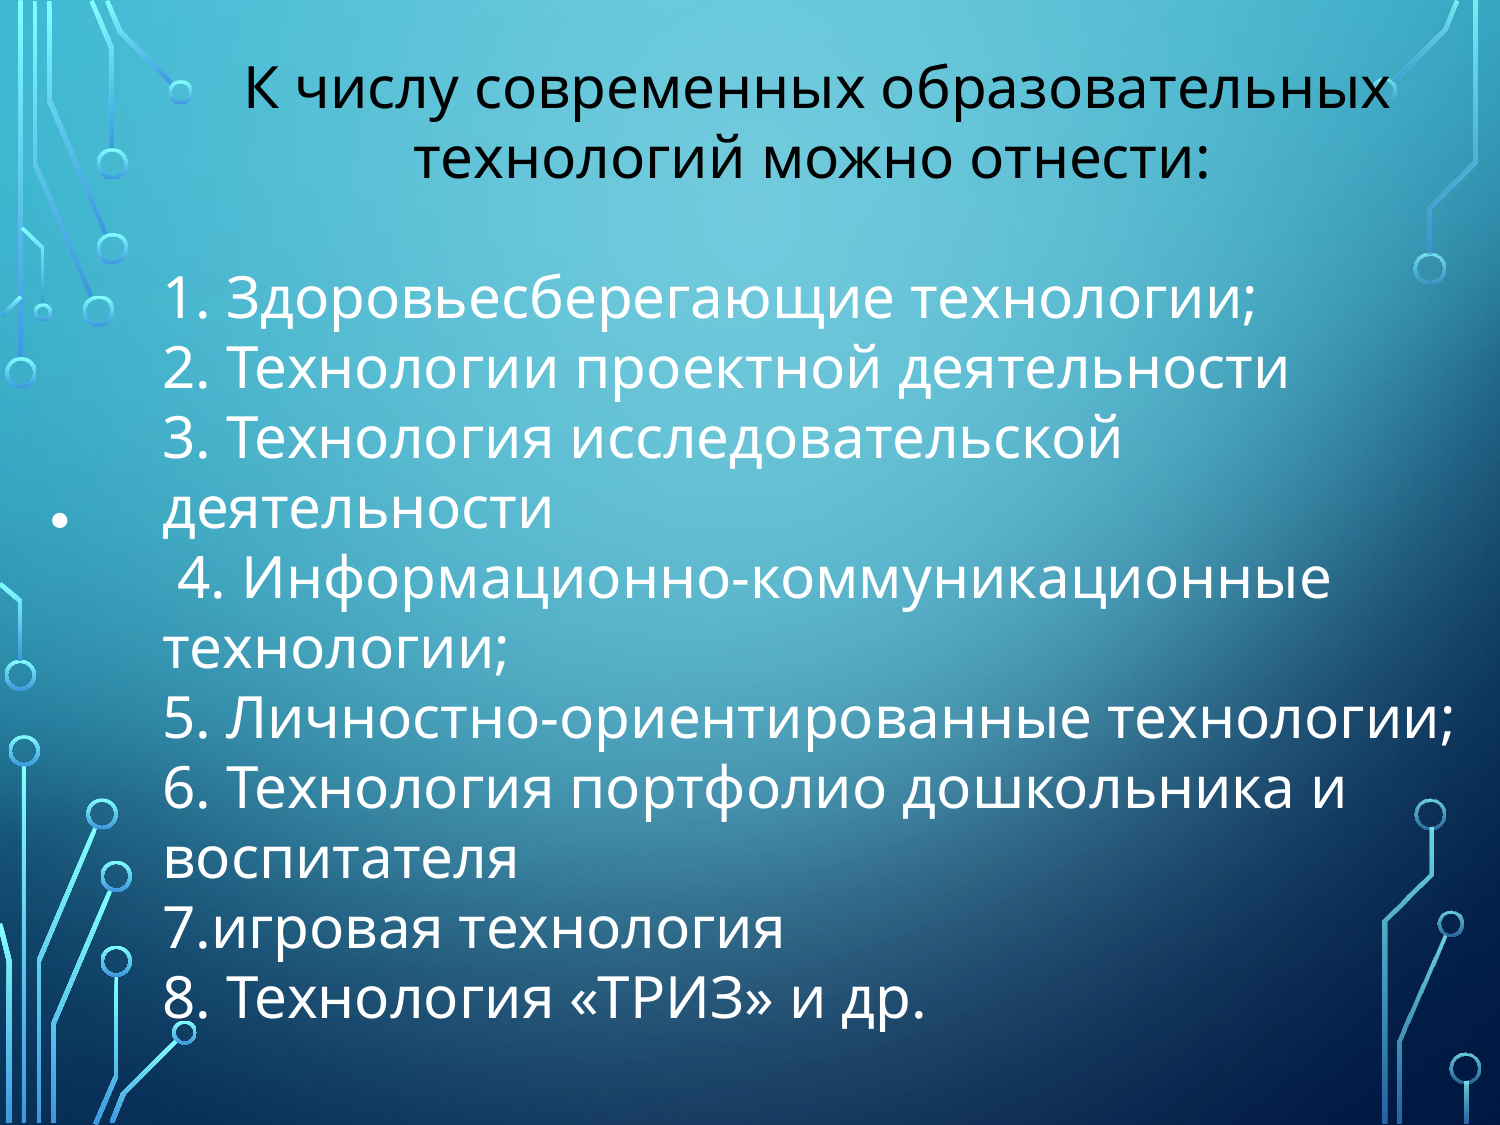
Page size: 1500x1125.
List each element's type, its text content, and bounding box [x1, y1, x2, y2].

text_box [35, 389, 147, 571]
text_box К числу современных образовательных технологий можно отнести: 1. Здоровьесберегающие технологии; 2. Технологии проектной деятельности 3. Технология исследовательской деятельности 4. Информационно-коммуникационные технологии; 5. Личностно-ориентированные технологии; 6. Технология портфолио дошкольника и воспитателя 7.игровая технология 8. Технология «ТРИЗ» и др. [147, 42, 1477, 1038]
